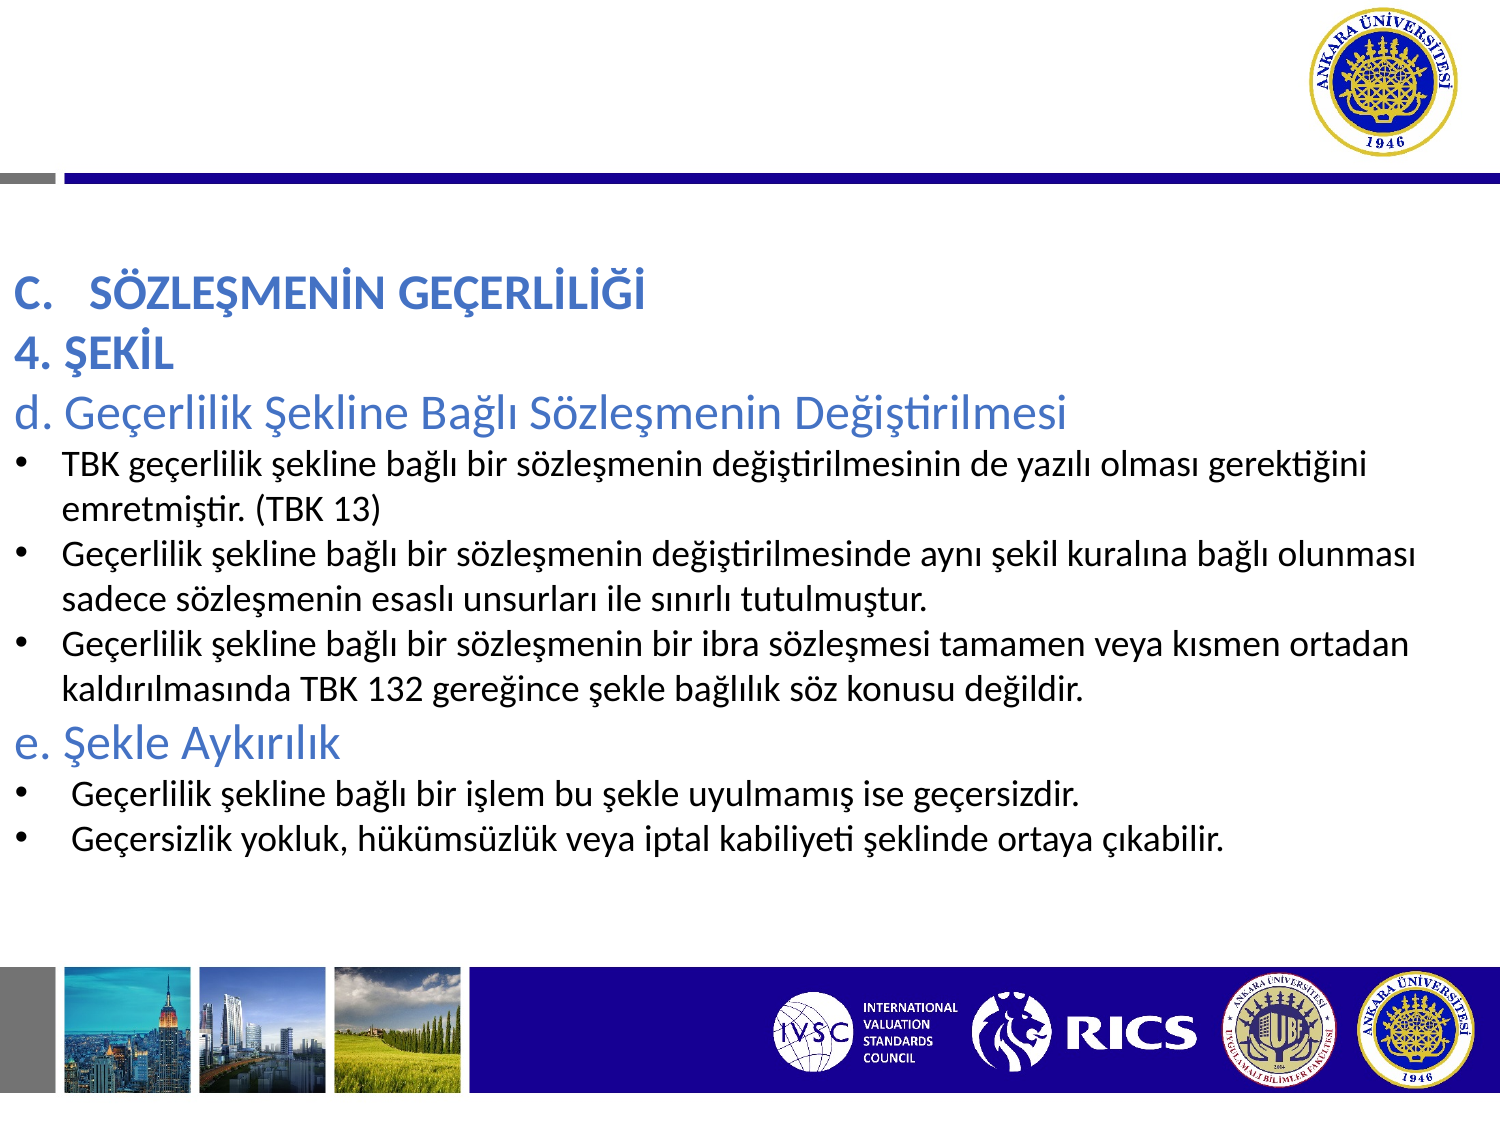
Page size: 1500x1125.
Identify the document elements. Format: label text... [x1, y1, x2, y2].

picture [0, 912, 1500, 1125]
footer [562, 1025, 1038, 1100]
text_box SÖZLEŞMENİN GEÇERLİLİĞİ 4. ŞEKİL d. Geçerlilik Şekline Bağlı Sözleşmenin Değiştirilmesi TBK geçerlilik şekline bağlı bir sözleşmenin değiştirilmesinin de yazılı olması gerektiğini emretmiştir. (TBK 13) Geçerlilik şekline bağlı bir sözleşmenin değiştirilmesinde aynı şekil kuralına bağlı olunması sadece sözleşmenin esaslı unsurları ile sınırlı tutulmuştur. Geçerlilik şekline bağlı bir sözleşmenin bir ibra sözleşmesi tamamen veya kısmen ortadan kaldırılmasında TBK 132 gereğince şekle bağlılık söz konusu değildir. e. Şekle Aykırılık Geçerlilik şekline bağlı bir işlem bu şekle uyulmamış ise geçersizdir. Geçersizlik yokluk, hükümsüzlük veya iptal kabiliyeti şeklinde ortaya çıkabilir. [0, 251, 1500, 912]
picture [0, 0, 1500, 251]
